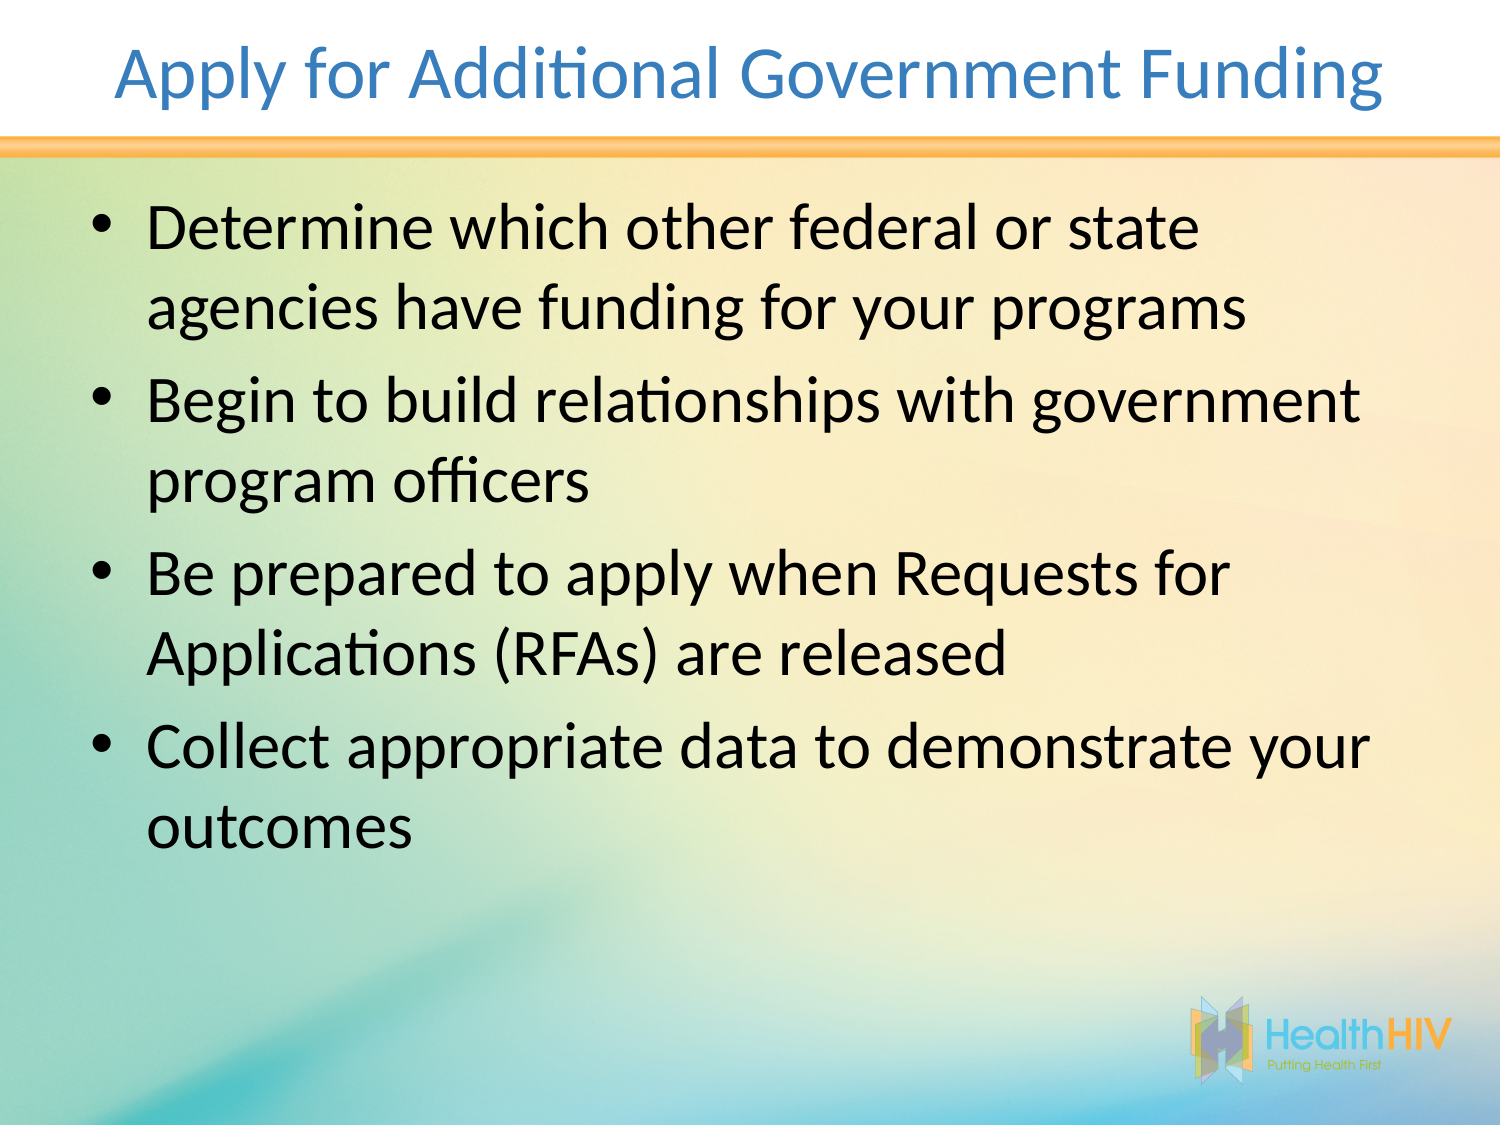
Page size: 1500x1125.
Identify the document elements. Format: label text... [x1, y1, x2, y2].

picture [0, 0, 1500, 1125]
title Apply for Additional Government Funding [74, 0, 1426, 138]
list Determine which other federal or state agencies have funding for your programs Begin to build relationships with government program officers Be prepared to apply when Requests for Applications (RFAs) are released Collect appropriate data to demonstrate your outcomes [74, 174, 1438, 1001]
